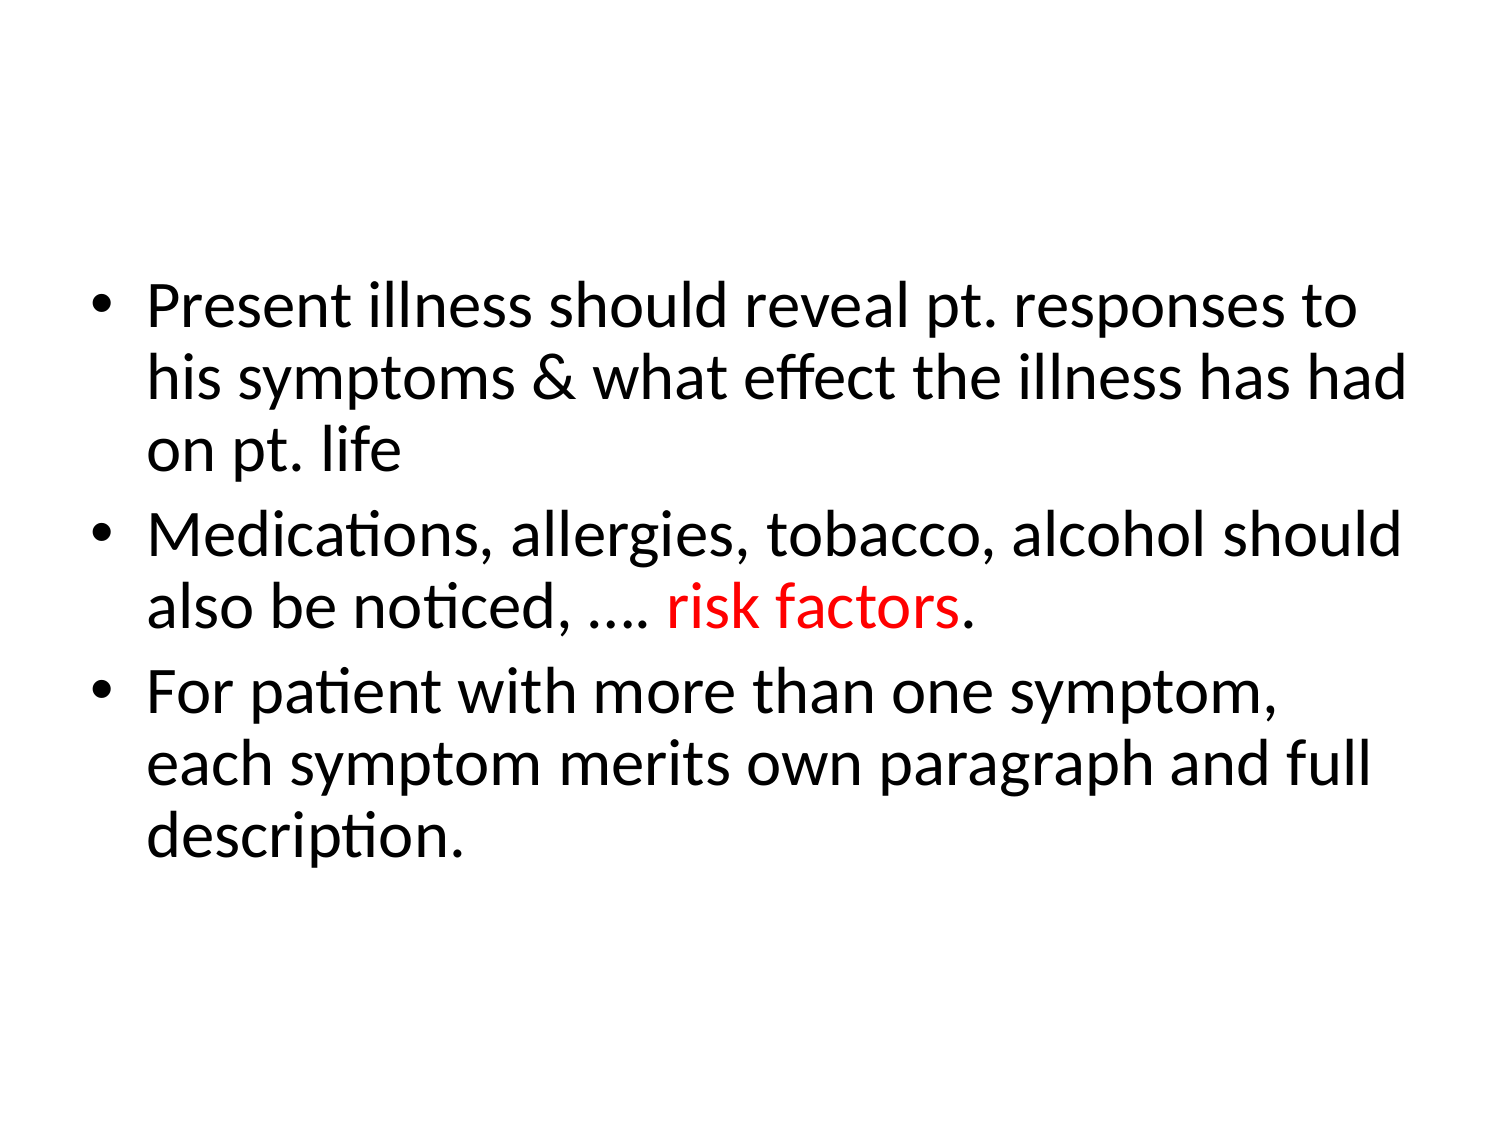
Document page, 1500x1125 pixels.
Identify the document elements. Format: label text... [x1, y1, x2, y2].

list Present illness should reveal pt. responses to his symptoms & what effect the illness has had on pt. life Medications, allergies, tobacco, alcohol should also be noticed, …. risk factors. For patient with more than one symptom, each symptom merits own paragraph and full description. [75, 262, 1425, 1005]
